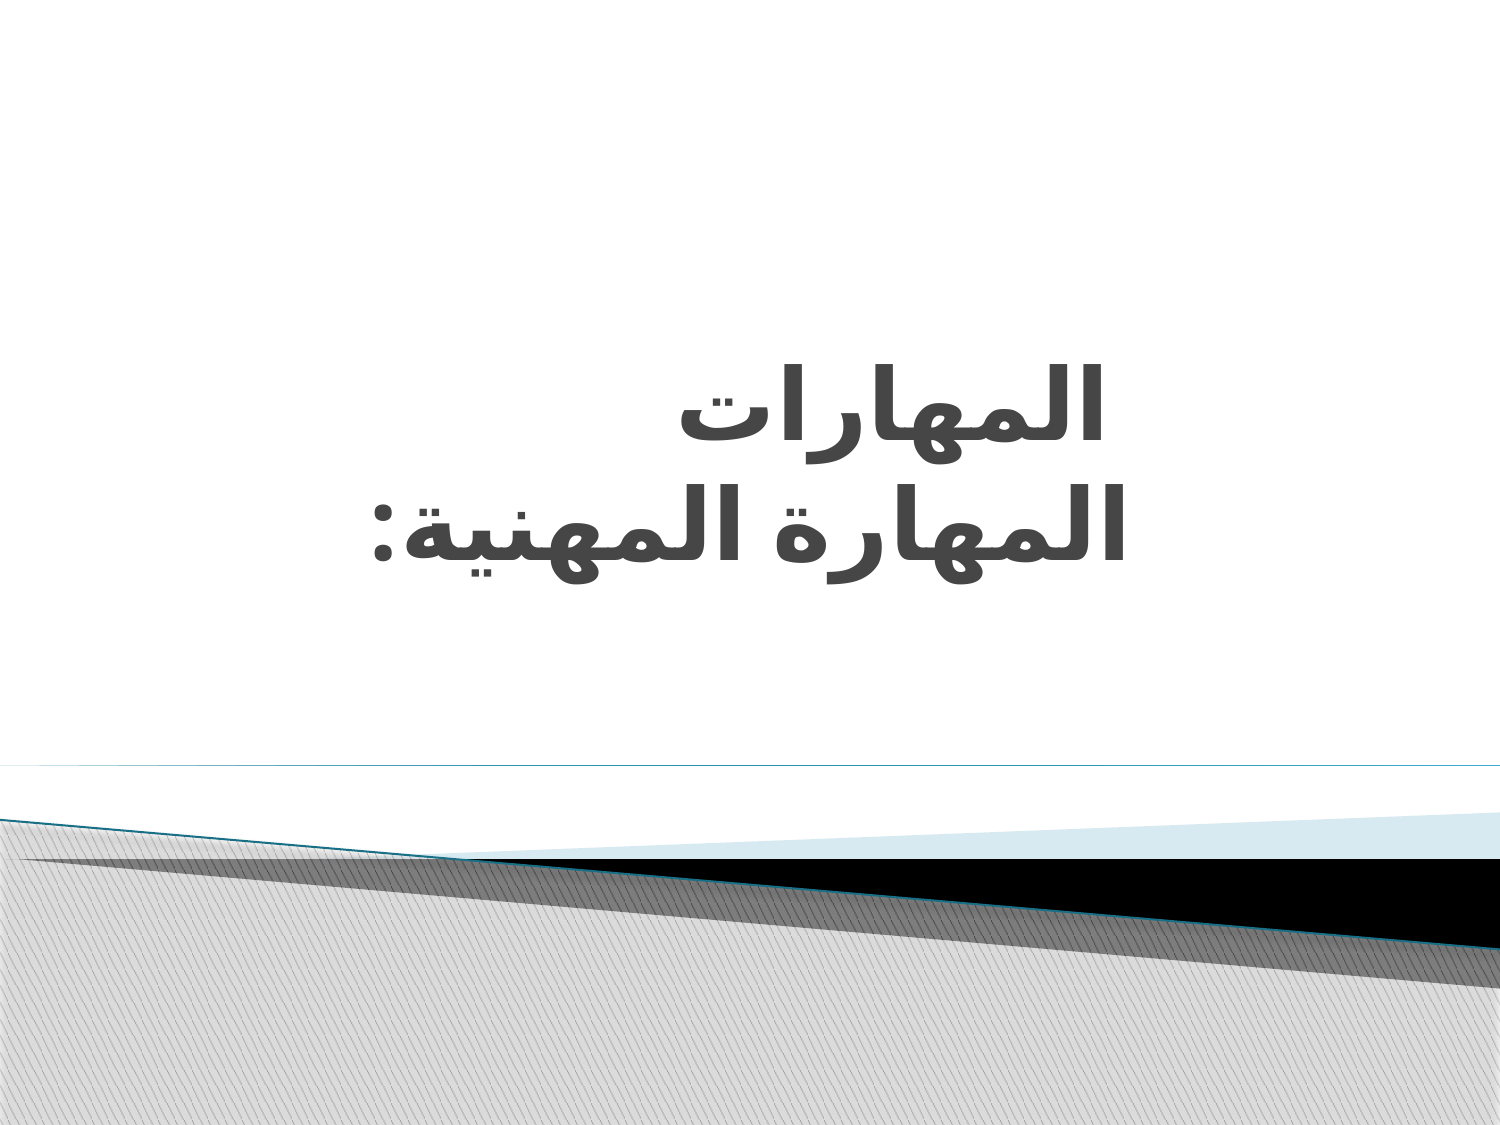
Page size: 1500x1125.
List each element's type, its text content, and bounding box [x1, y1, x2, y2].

title المهارات المهارة المهنية: [112, 287, 1388, 588]
picture [5, 859, 1500, 989]
